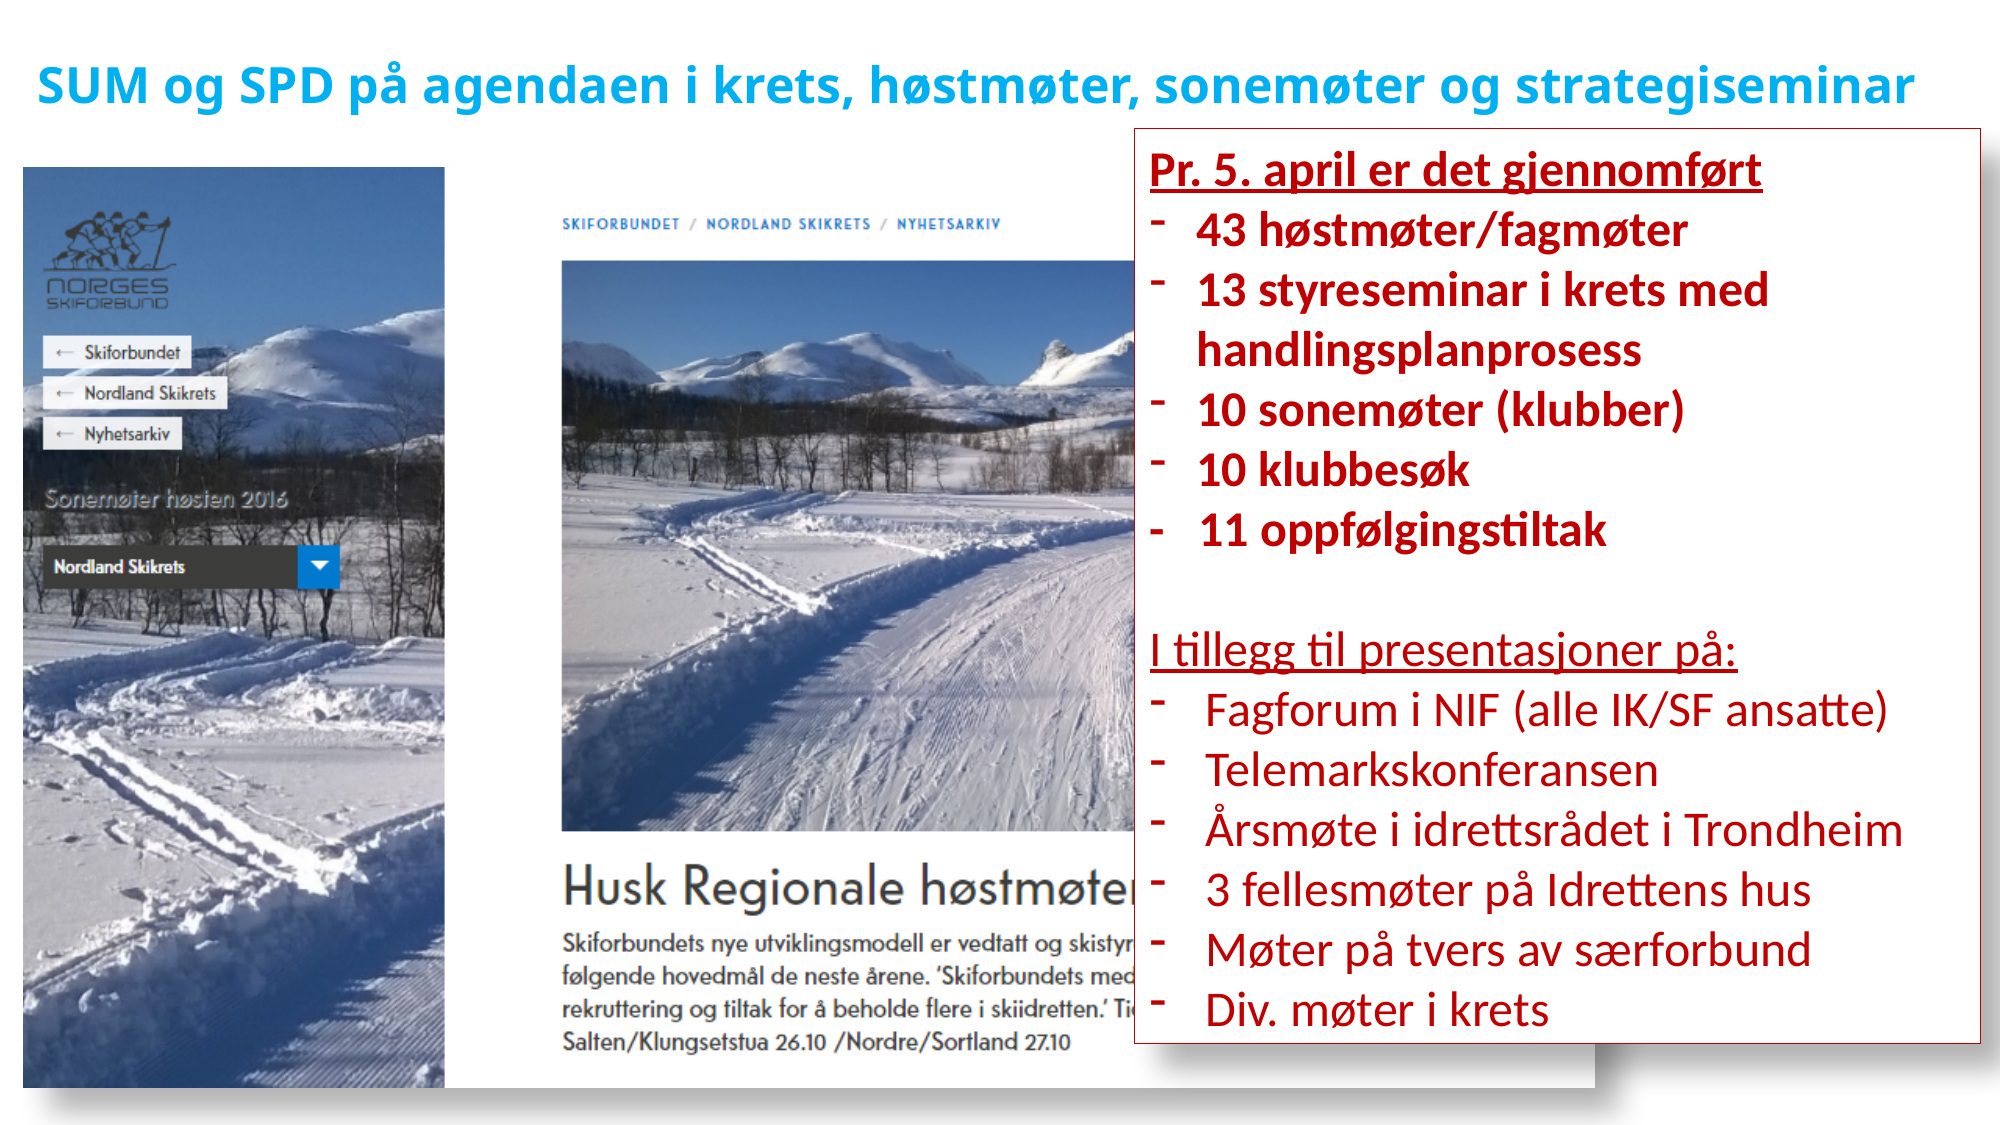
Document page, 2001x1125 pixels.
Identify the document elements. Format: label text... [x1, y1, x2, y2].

picture [23, 167, 1595, 1088]
text_box [1981, 155, 2000, 166]
text_box [1981, 143, 2000, 156]
text_box SUM og SPD på agendaen i krets, høstmøter, sonemøter og strategiseminar [23, 46, 2000, 166]
text_box Pr. 5. april er det gjennomført 43 høstmøter/fagmøter 13 styreseminar i krets med handlingsplanprosess 10 sonemøter (klubber) 10 klubbesøk - 11 oppfølgingstiltak I tillegg til presentasjoner på: Fagforum i NIF (alle IK/SF ansatte) Telemarkskonferansen Årsmøte i idrettsrådet i Trondheim 3 fellesmøter på Idrettens hus Møter på tvers av særforbund Div. møter i krets [1134, 128, 1981, 1044]
